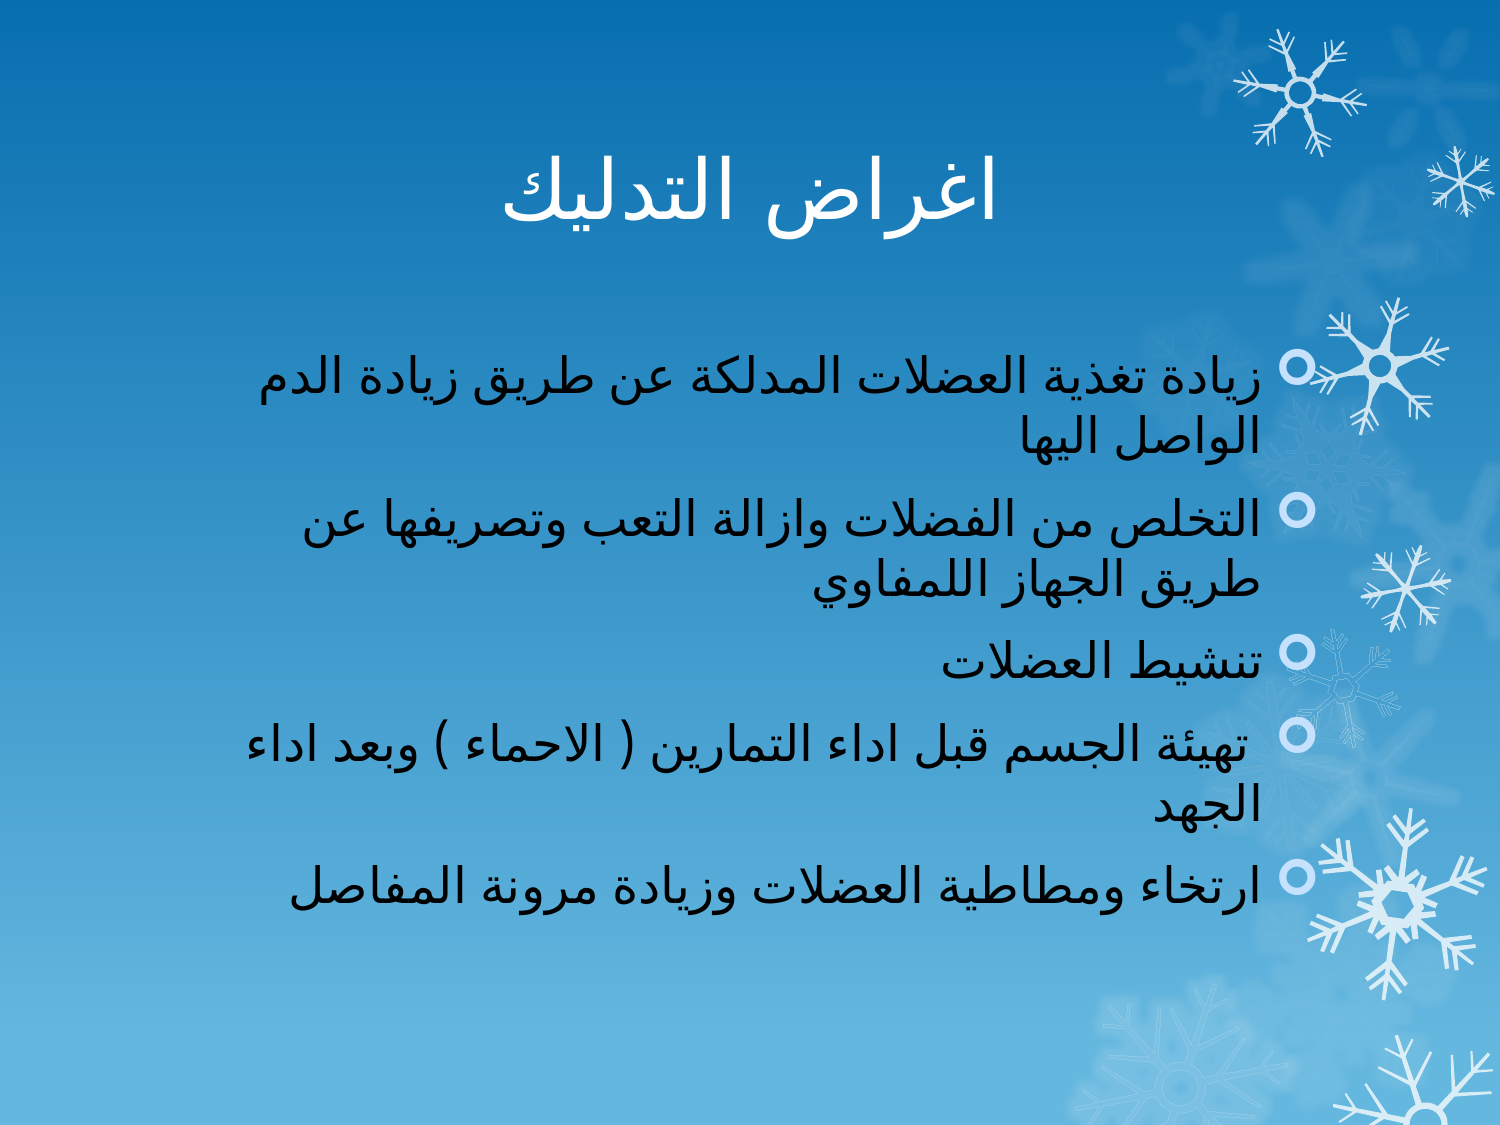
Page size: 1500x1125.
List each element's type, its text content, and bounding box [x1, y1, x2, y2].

list زيادة تغذية العضلات المدلكة عن طريق زيادة الدم الواصل اليها التخلص من الفضلات وازالة التعب وتصريفها عن طريق الجهاز اللمفاوي تنشيط العضلات تهيئة الجسم قبل اداء التمارين ( الاحماء ) وبعد اداء الجهد ارتخاء ومطاطية العضلات وزيادة مرونة المفاصل [165, 296, 1335, 962]
title اغراض التدليك [165, 110, 1335, 263]
